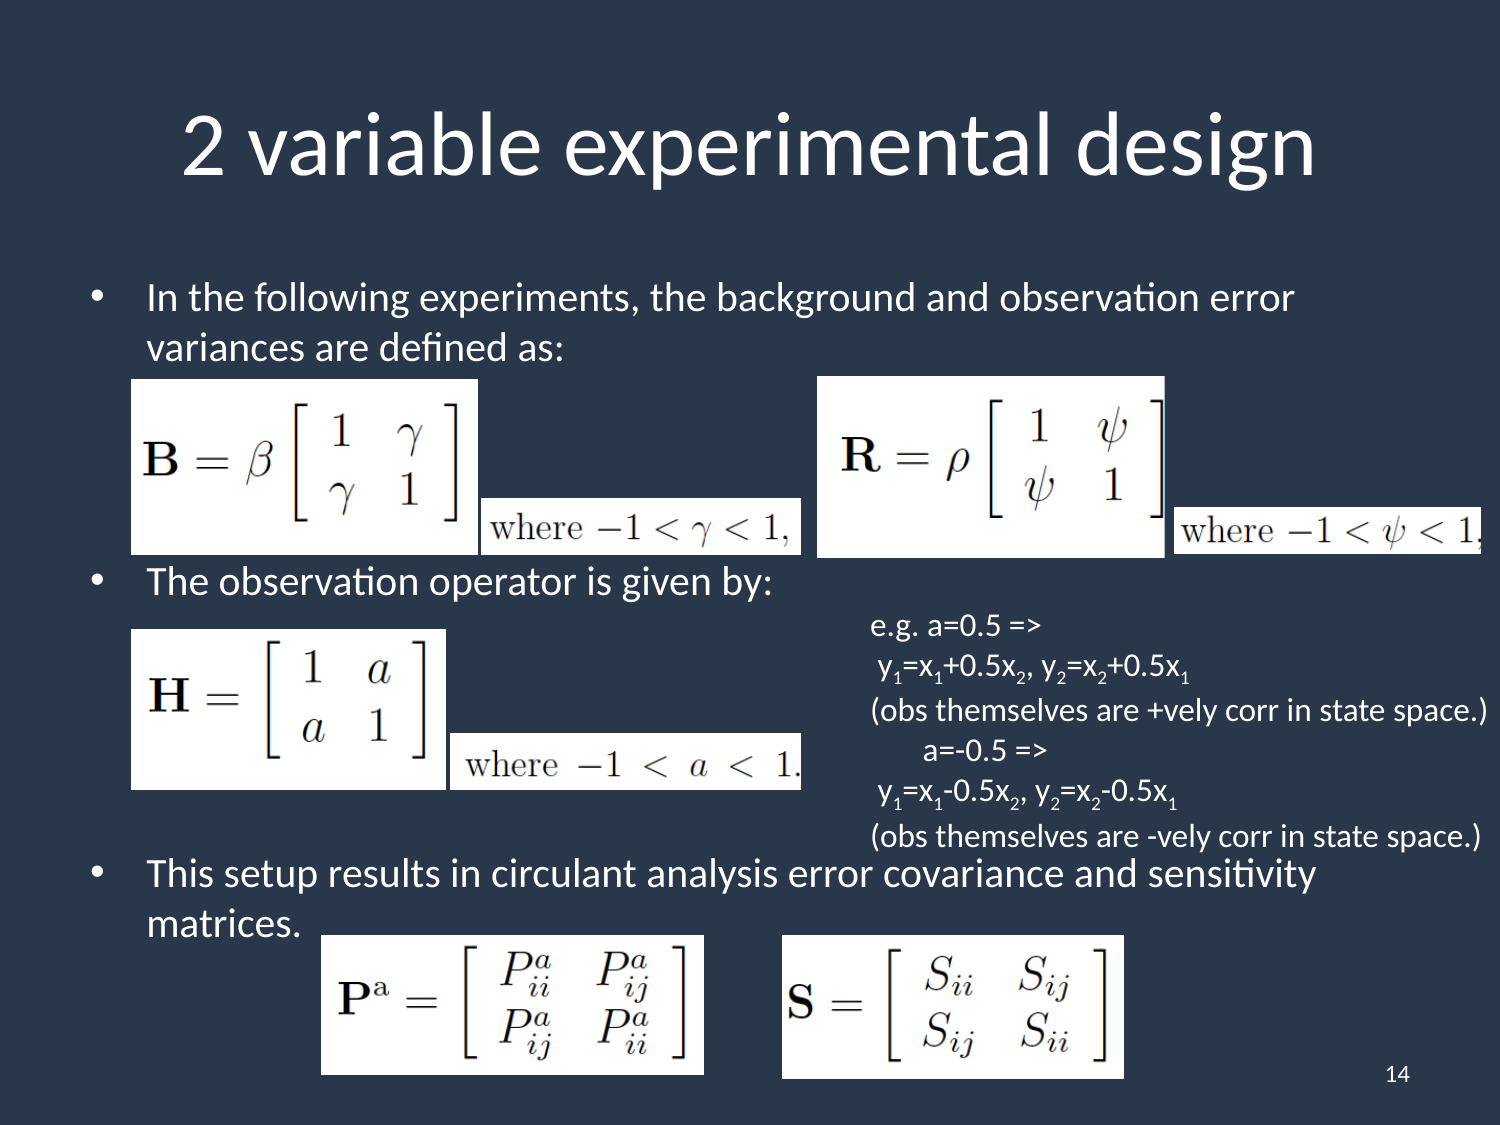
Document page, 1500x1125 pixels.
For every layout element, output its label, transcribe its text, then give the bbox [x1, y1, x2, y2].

picture [781, 934, 1125, 1080]
picture [450, 733, 801, 790]
picture [321, 934, 704, 1075]
picture [131, 629, 447, 790]
text_box e.g. a=0.5 => y1=x1+0.5x2, y2=x2+0.5x1 (obs themselves are +vely corr in state space.) a=-0.5 => y1=x1-0.5x2, y2=x2-0.5x1 (obs themselves are -vely corr in state space.) [855, 595, 1500, 901]
picture [816, 375, 1165, 558]
list In the following experiments, the background and observation error variances are defined as: The observation operator is given by: This setup results in circulant analysis error covariance and sensitivity matrices. [75, 262, 1425, 1005]
title 2 variable experimental design [75, 45, 1425, 233]
picture [481, 497, 801, 555]
picture [1174, 507, 1482, 554]
slide_number 14 [1074, 1042, 1425, 1103]
picture [130, 379, 478, 555]
